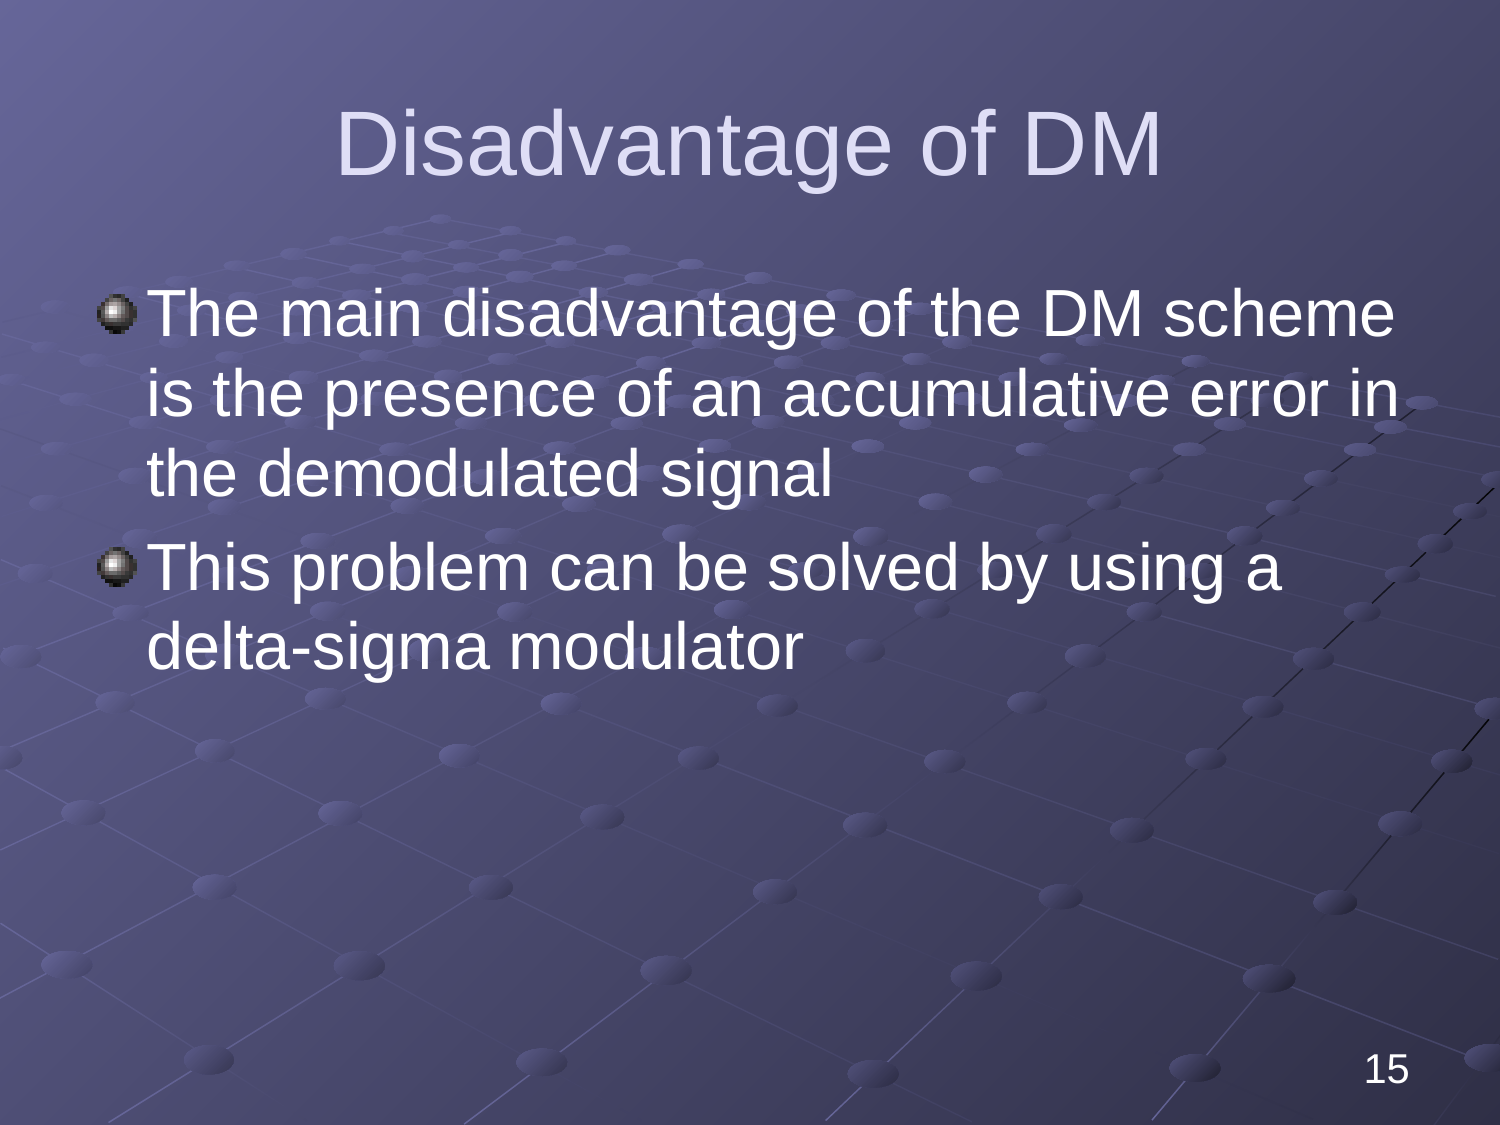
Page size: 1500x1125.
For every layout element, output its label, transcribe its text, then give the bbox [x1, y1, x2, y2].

picture [90, 286, 137, 334]
slide_number 15 [1074, 1024, 1425, 1100]
list The main disadvantage of the DM scheme is the presence of an accumulative error in the demodulated signal This problem can be solved by using a delta-sigma modulator [75, 262, 1425, 1007]
picture [90, 539, 137, 587]
title Disadvantage of DM [75, 45, 1425, 233]
